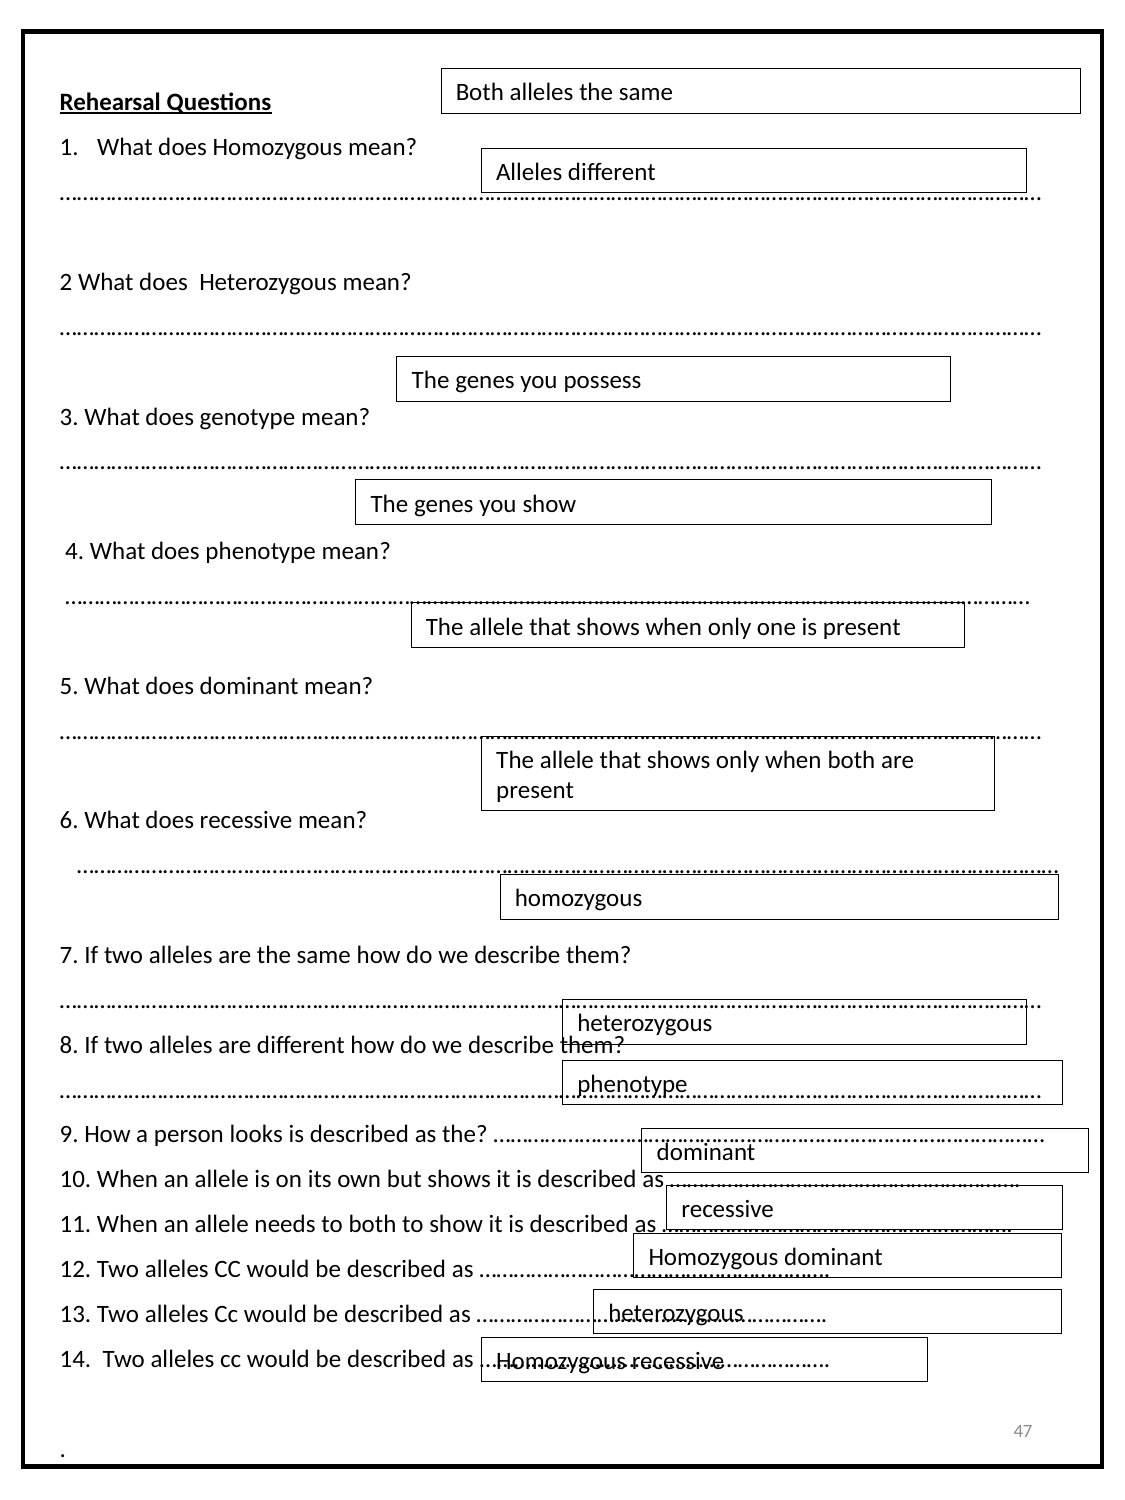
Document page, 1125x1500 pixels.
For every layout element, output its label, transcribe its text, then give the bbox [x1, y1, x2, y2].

text_box The genes you show [355, 479, 992, 525]
text_box The allele that shows when only one is present [411, 602, 965, 648]
text_box homozygous [500, 874, 1059, 920]
text_box Both alleles the same [441, 68, 1081, 114]
text_box The genes you possess [396, 356, 951, 402]
text_box Rehearsal Questions What does Homozygous mean? ……………………………………………………………………………………………………………………………………………………… 2 What does Heterozygous mean? ……………………………………………………………………………………………………………………………………………………… 3. What does genotype mean? ……………………………………………………………………………………………………………………………………………………… 4. What does phenotype mean? …………………………………………………………………………………………………………………………………………………… 5. What does dominant mean? ……………………………………………………………………………………………………………………………………………………… 6. What does recessive mean? ……………………………………………………………………………………………………………………………………………………… 7. If two alleles are the same how do we describe them? ……………………………………………………………………………………………………………………………………………………… 8. If two alleles are different how do we describe them? ……………………………………………………………………………………………………………………………………………………… 9. How a person looks is described as the? …………………………………………………………………………………… 10. When an allele is on its own but shows it is described as ……………………………………………………. 11. When an allele needs to both to show it is described as ……………………………………………………. 12. Two alleles CC would be described as ……………………………………………………. 13. Two alleles Cc would be described as ……………………………………………………. 14. Two alleles cc would be described as ……………………………………………………. . [44, 63, 1081, 1500]
text_box Alleles different [481, 148, 1027, 193]
text_box The allele that shows only when both are present [481, 736, 995, 811]
text_box heterozygous [562, 999, 1027, 1045]
text_box heterozygous [593, 1289, 1062, 1334]
text_box dominant [641, 1128, 1089, 1173]
text_box recessive [666, 1185, 1063, 1230]
text_box phenotype [562, 1060, 1063, 1105]
text_box Homozygous recessive [481, 1337, 928, 1382]
slide_number 47 [794, 1390, 1048, 1471]
text_box [22, 30, 1103, 1468]
text_box Homozygous dominant [633, 1233, 1062, 1278]
